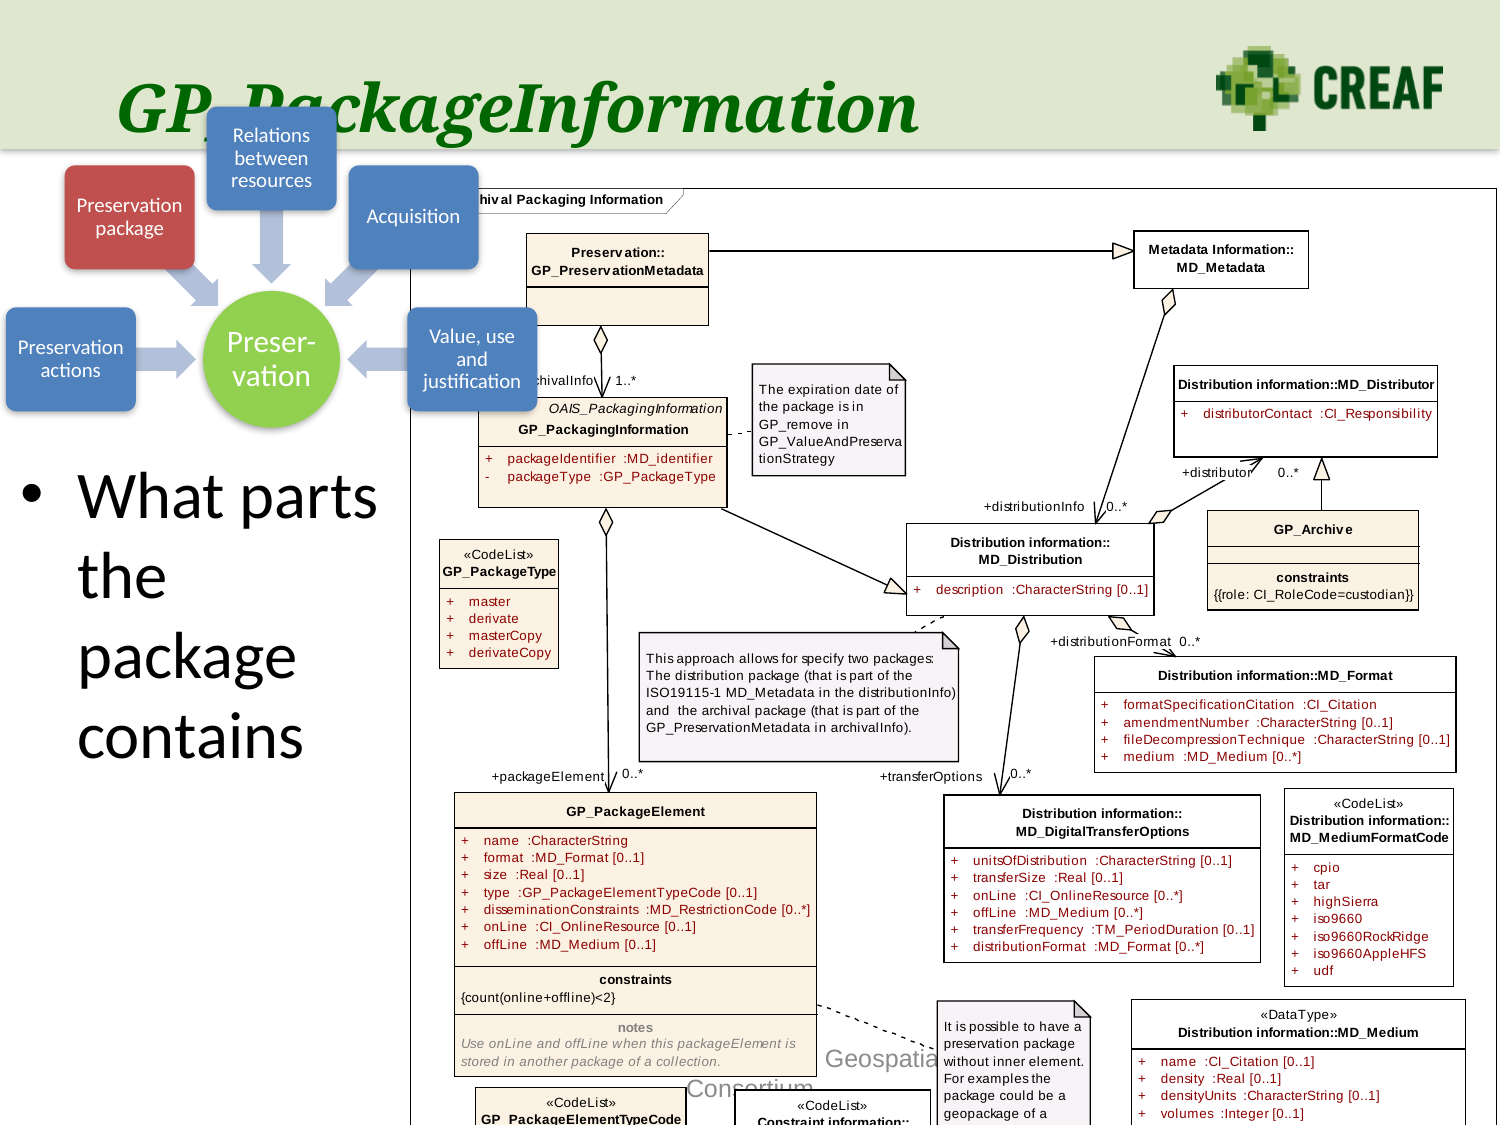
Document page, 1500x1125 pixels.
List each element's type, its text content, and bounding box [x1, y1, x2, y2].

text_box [5, 89, 538, 445]
picture [406, 184, 1500, 1125]
list What parts the package contains [5, 452, 401, 1043]
picture [1216, 46, 1443, 131]
title GP_PackageInformation [100, 58, 1217, 182]
